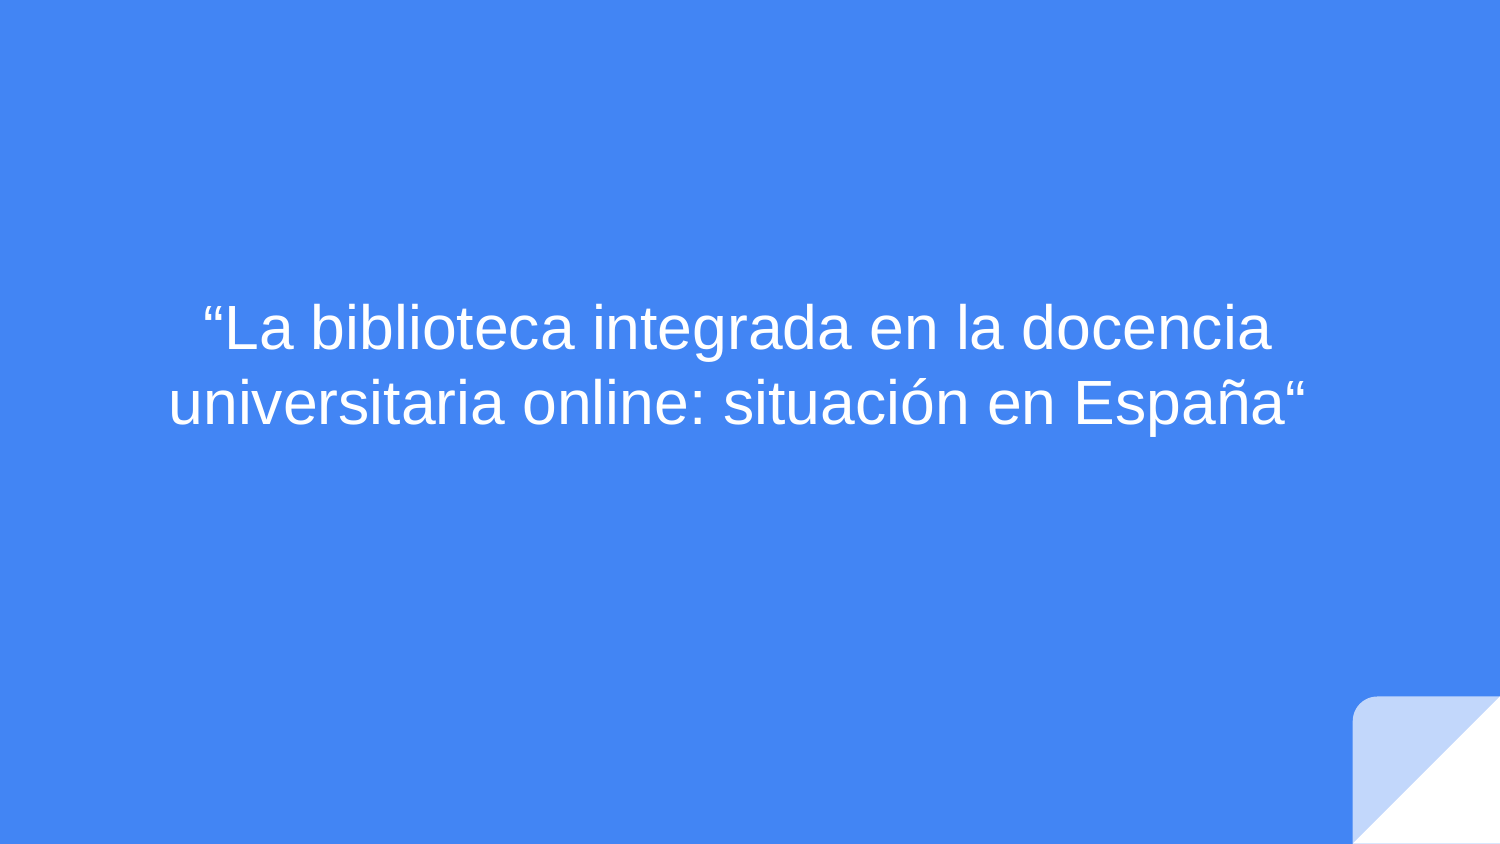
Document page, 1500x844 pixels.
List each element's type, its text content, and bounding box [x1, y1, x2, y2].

title “La biblioteca integrada en la docencia universitaria online: situación en España“ [64, 298, 1413, 452]
